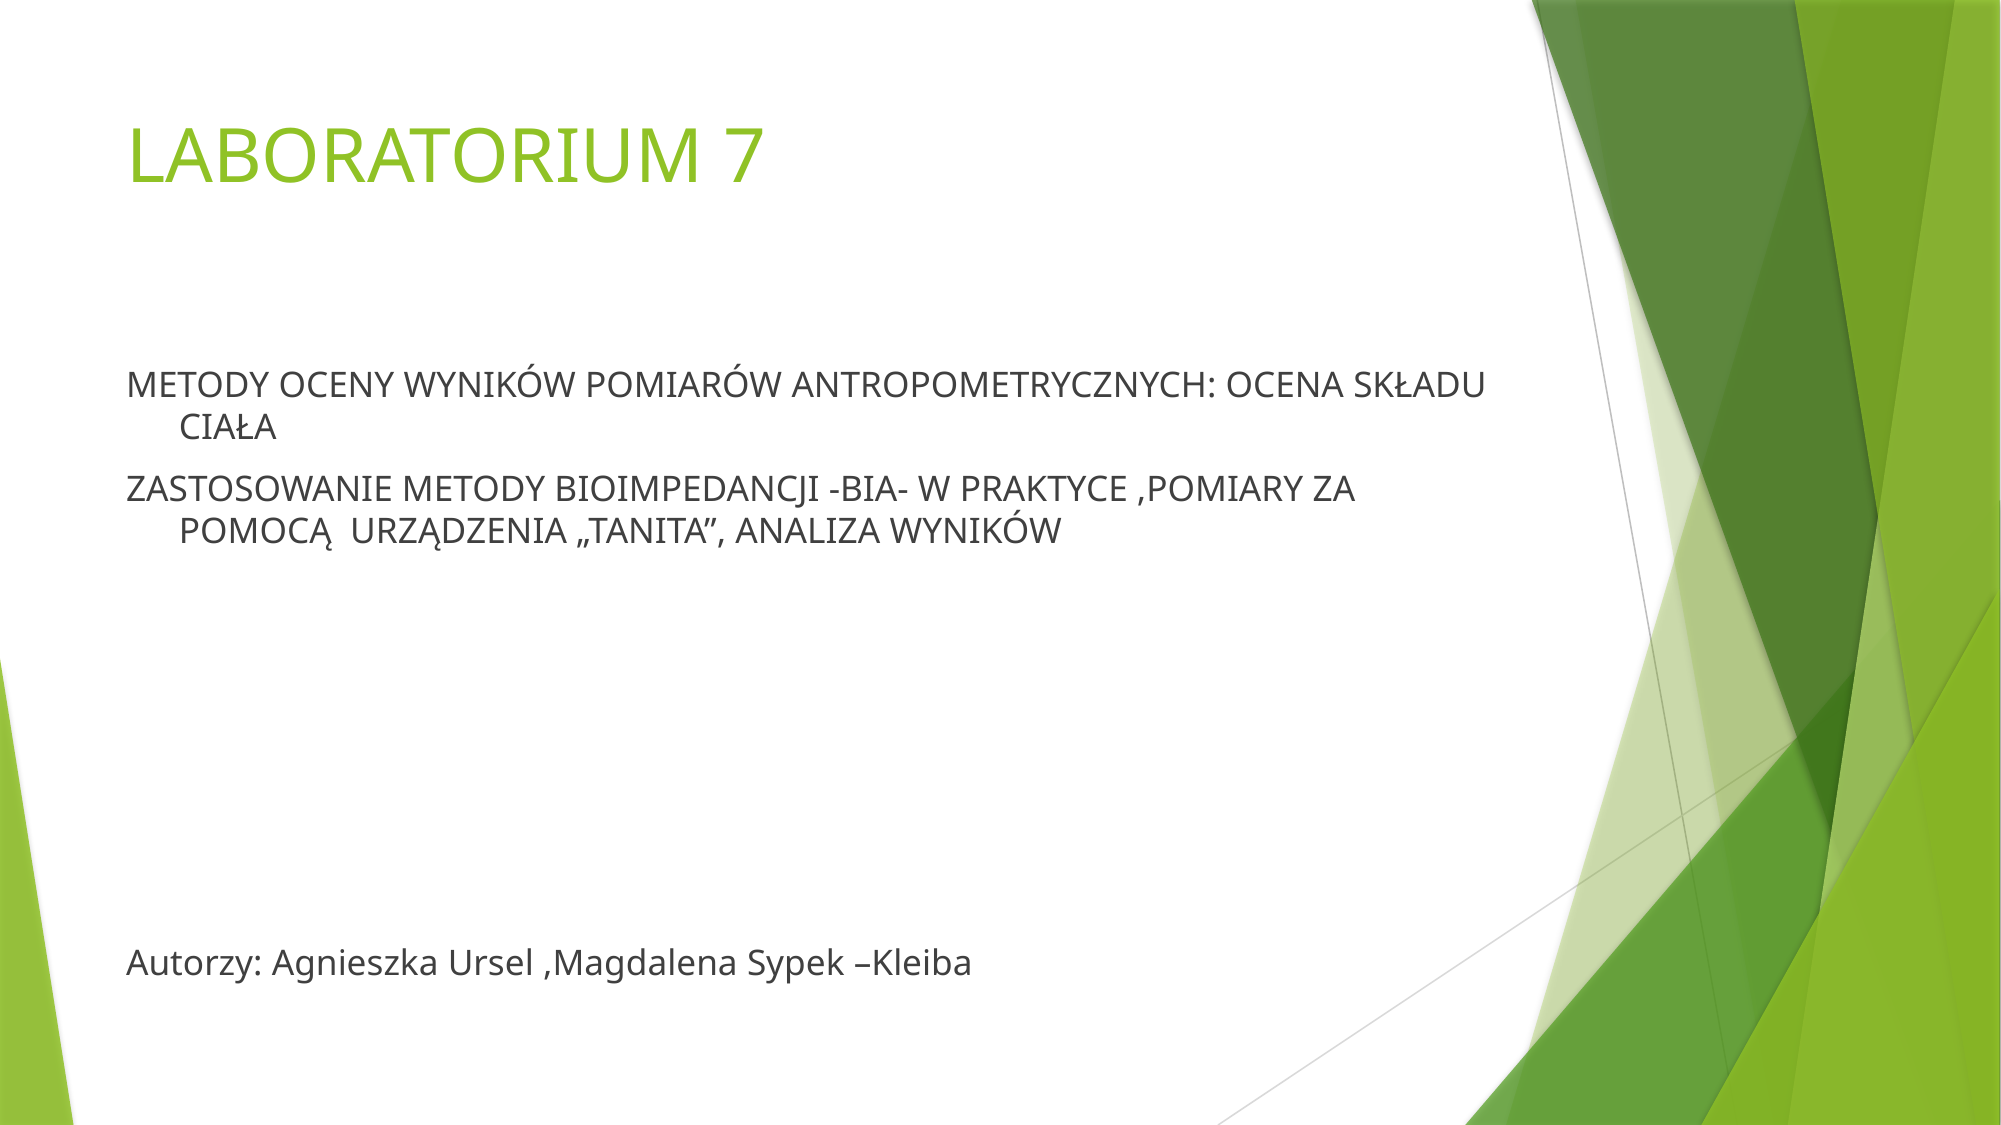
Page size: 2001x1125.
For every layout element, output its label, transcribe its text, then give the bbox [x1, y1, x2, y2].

list METODY OCENY WYNIKÓW POMIARÓW ANTROPOMETRYCZNYCH: OCENA SKŁADU CIAŁA ZASTOSOWANIE METODY BIOIMPEDANCJI -BIA- W PRAKTYCE ,POMIARY ZA POMOCĄ URZĄDZENIA „TANITA”, ANALIZA WYNIKÓW Autorzy: Agnieszka Ursel ,Magdalena Sypek –Kleiba [111, 354, 1522, 992]
title LABORATORIUM 7 [111, 99, 1522, 317]
